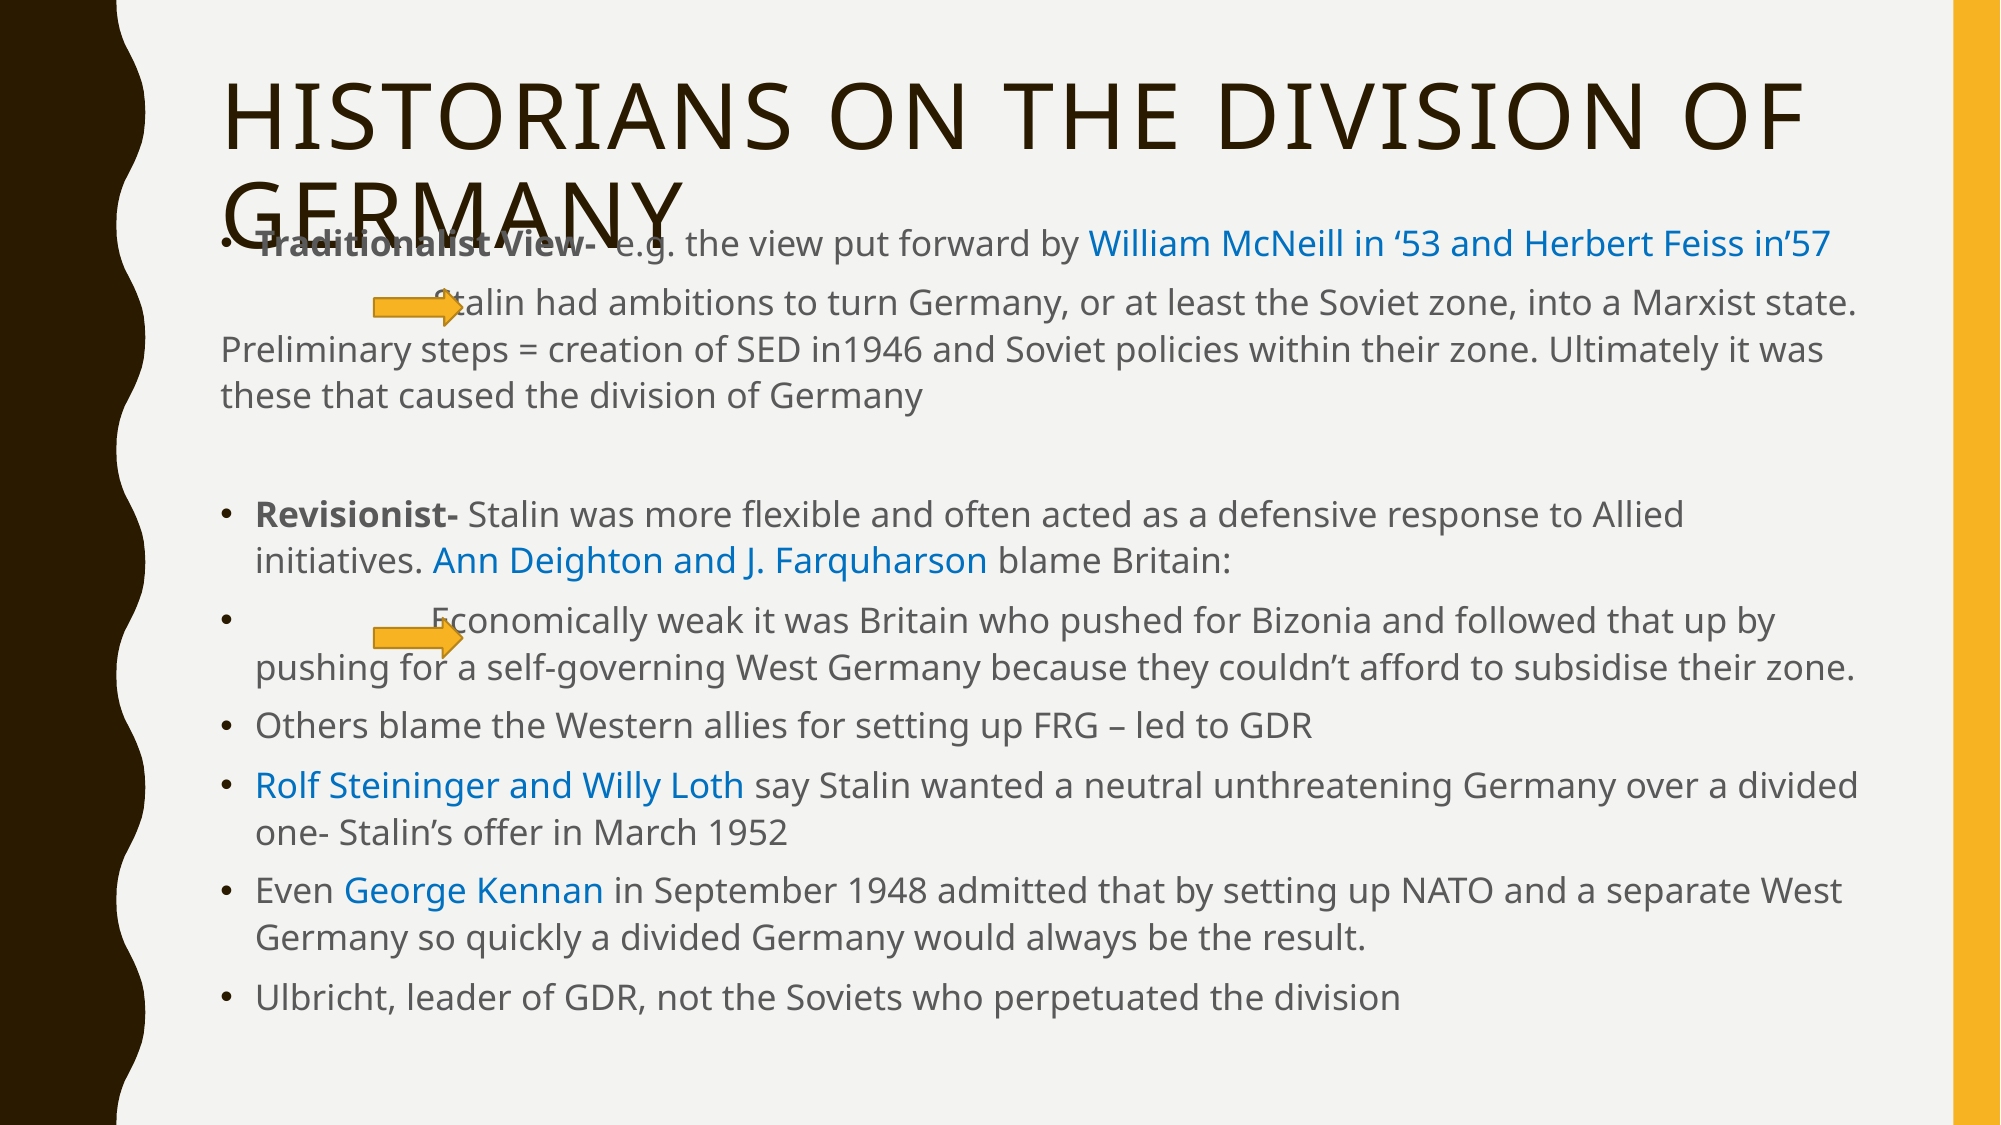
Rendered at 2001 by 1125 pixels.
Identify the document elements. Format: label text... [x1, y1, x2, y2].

list Traditionalist View- e.g. the view put forward by William McNeill in ‘53 and Herbert Feiss in’57 Stalin had ambitions to turn Germany, or at least the Soviet zone, into a Marxist state. Preliminary steps = creation of SED in1946 and Soviet policies within their zone. Ultimately it was these that caused the division of Germany Revisionist- Stalin was more flexible and often acted as a defensive response to Allied initiatives. Ann Deighton and J. Farquharson blame Britain: Economically weak it was Britain who pushed for Bizonia and followed that up by pushing for a self-governing West Germany because they couldn’t afford to subsidise their zone. Others blame the Western allies for setting up FRG – led to GDR Rolf Steininger and Willy Loth say Stalin wanted a neutral unthreatening Germany over a divided one- Stalin’s offer in March 1952 Even George Kennan in September 1948 admitted that by setting up NATO and a separate West Germany so quickly a divided Germany would always be the result. Ulbricht, leader of GDR, not the Soviets who perpetuated the division [205, 209, 1875, 1067]
text_box [372, 288, 464, 327]
title Historians on the division of Germany [205, 62, 1919, 308]
text_box [372, 616, 464, 660]
